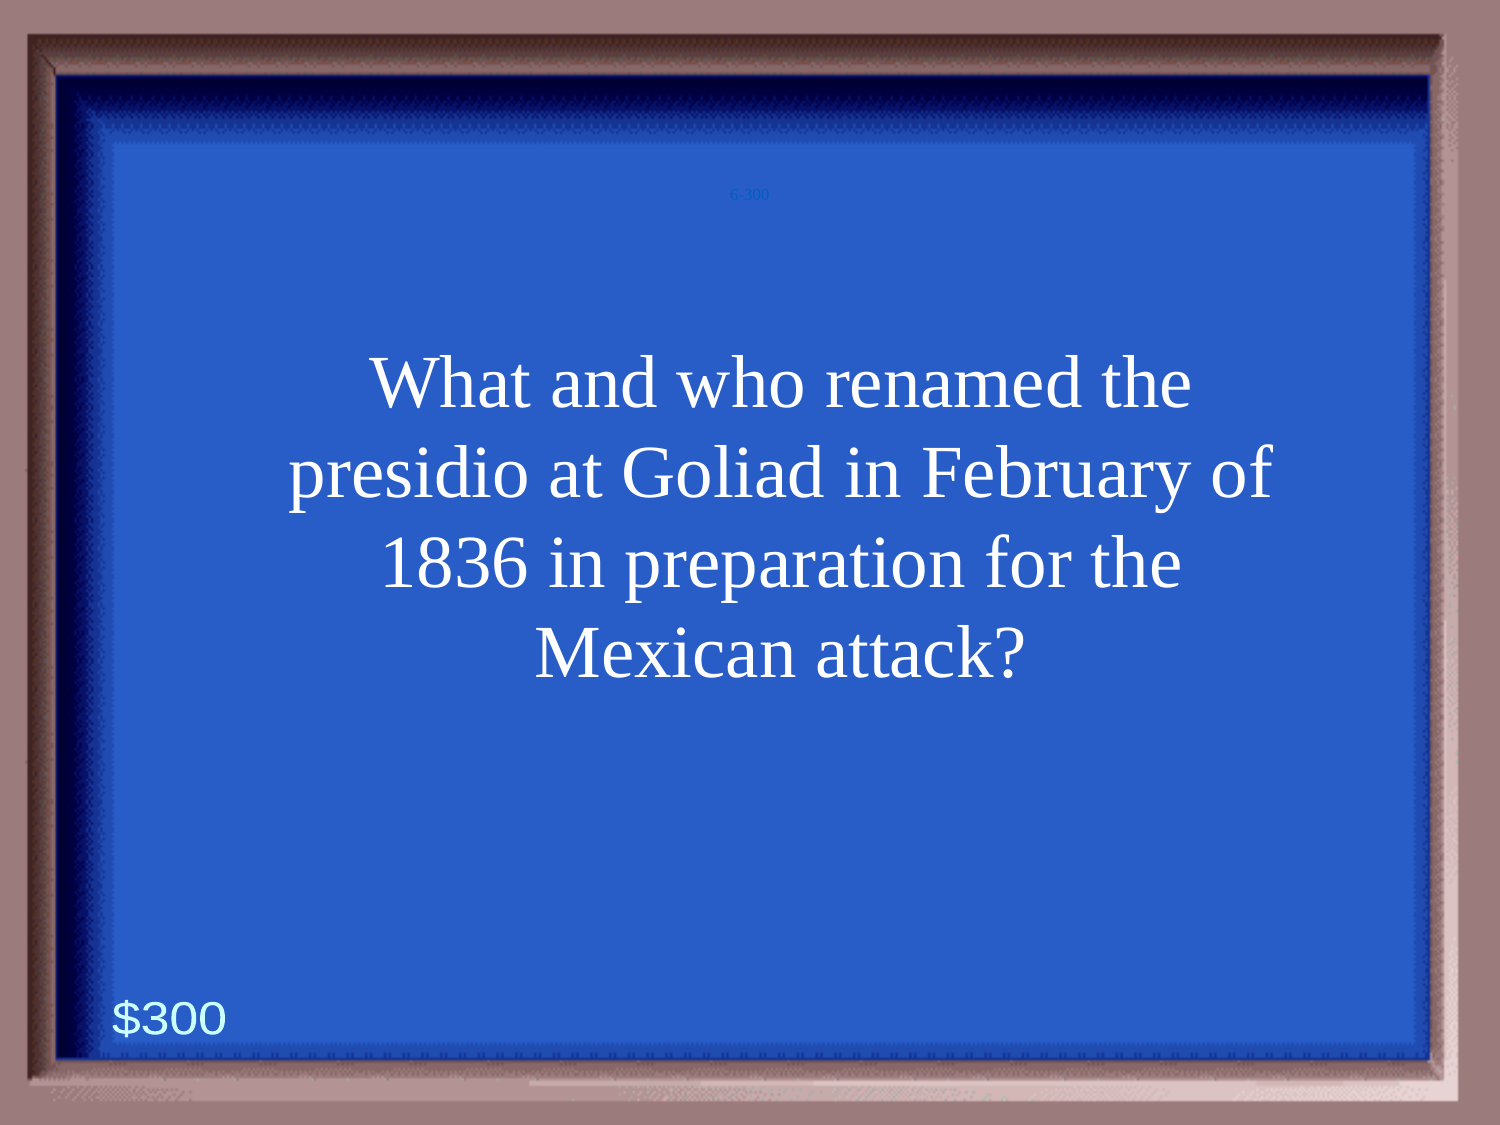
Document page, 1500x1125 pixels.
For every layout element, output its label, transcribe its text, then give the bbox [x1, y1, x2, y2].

title 6-300 [112, 99, 1388, 288]
picture [0, 0, 1500, 1125]
text_box What and who renamed the presidio at Goliad in February of 1836 in preparation for the Mexican attack? [262, 324, 1300, 700]
